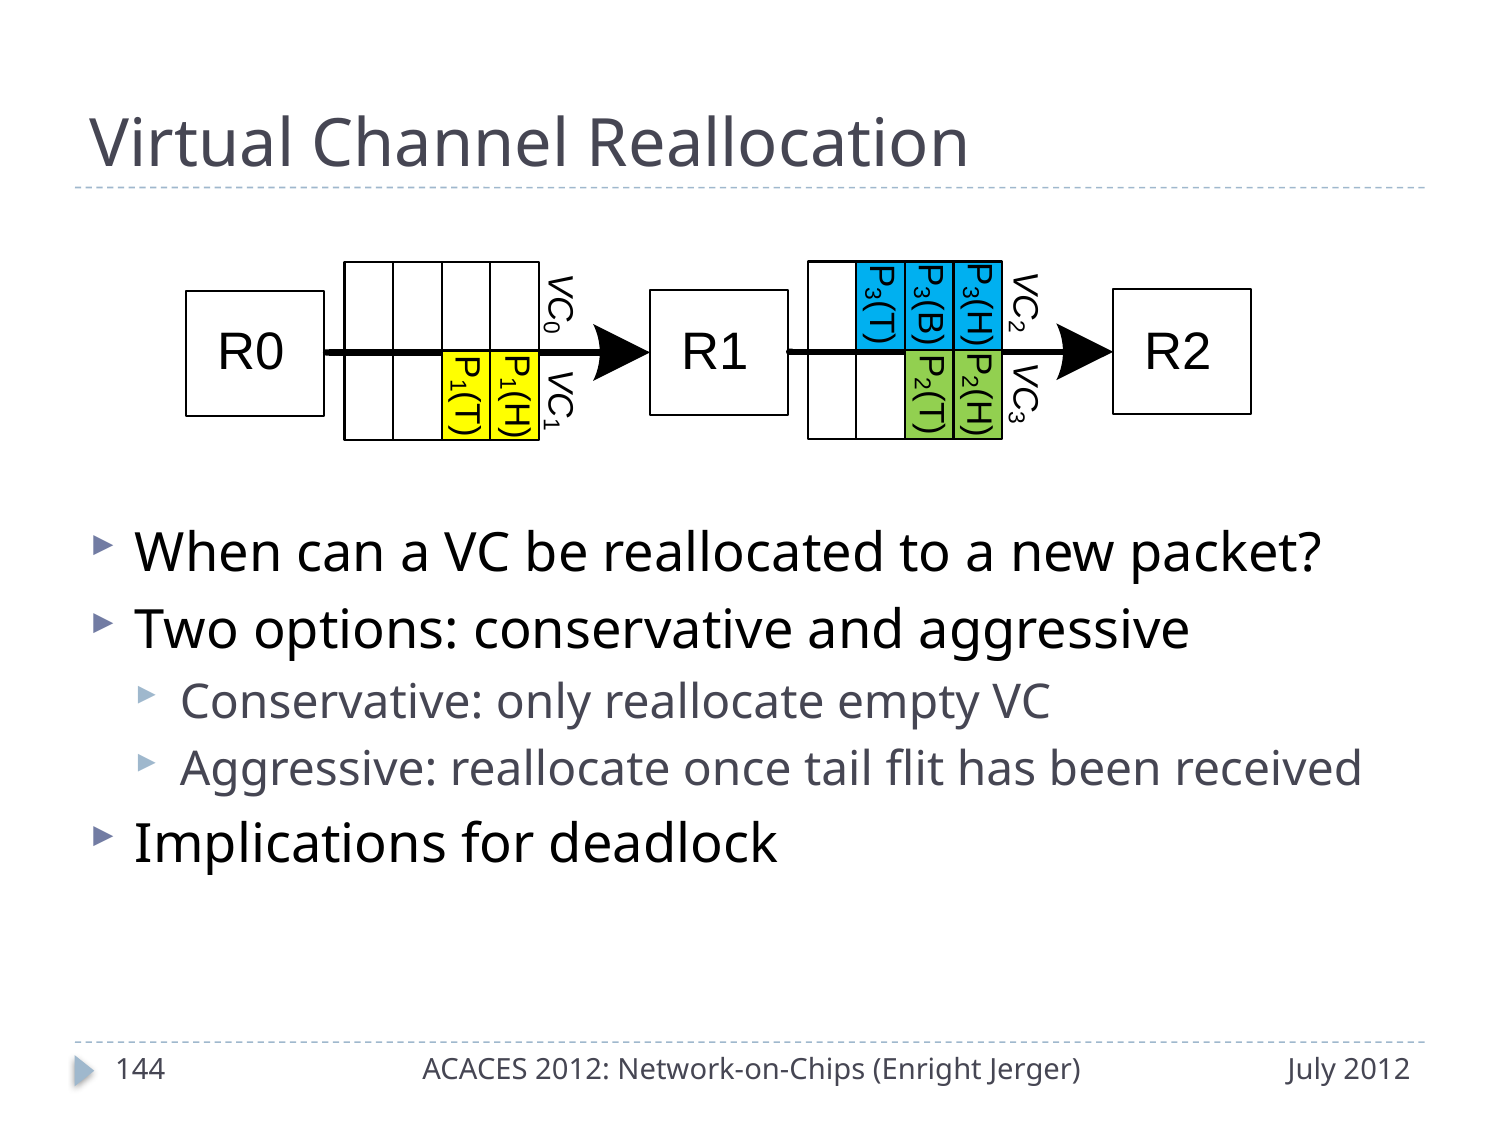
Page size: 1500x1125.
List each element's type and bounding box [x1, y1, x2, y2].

slide_number [100, 1042, 256, 1103]
slide_number [1230, 1042, 1426, 1103]
list [75, 200, 1425, 1010]
footer [311, 1042, 1192, 1103]
picture [174, 250, 1262, 451]
title [75, 24, 1425, 188]
